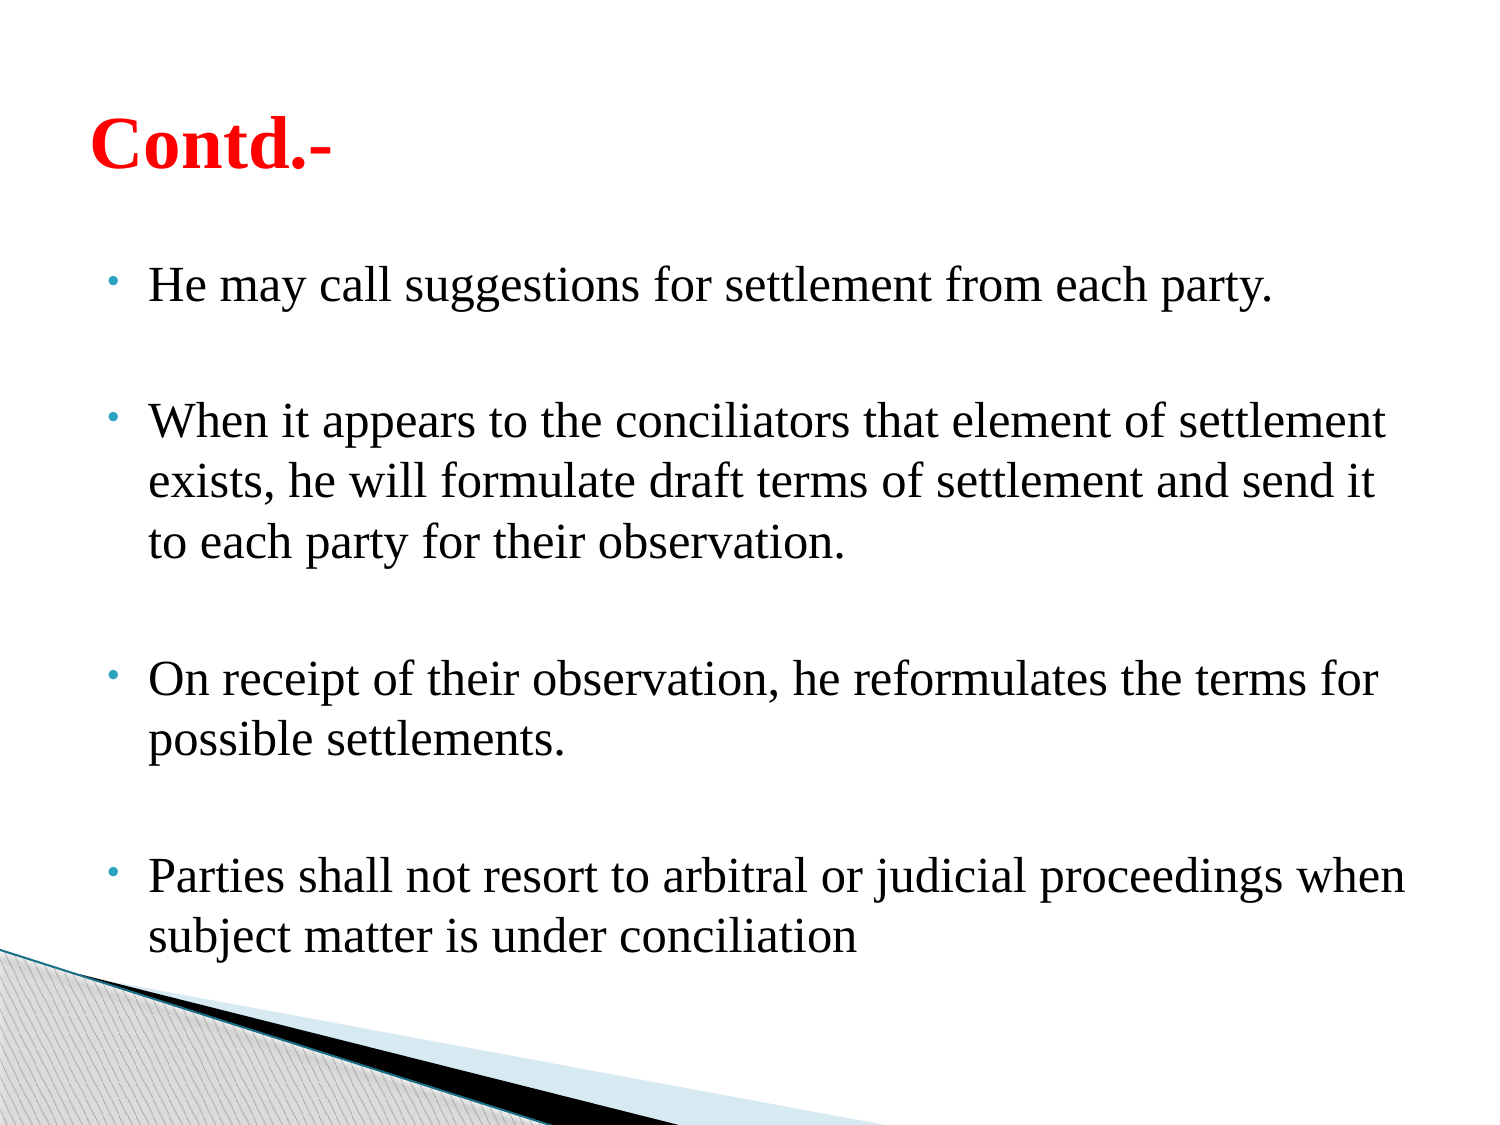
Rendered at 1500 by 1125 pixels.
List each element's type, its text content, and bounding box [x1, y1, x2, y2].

title Contd.- [75, 45, 1425, 233]
list He may call suggestions for settlement from each party. When it appears to the conciliators that element of settlement exists, he will formulate draft terms of settlement and send it to each party for their observation. On receipt of their observation, he reformulates the terms for possible settlements. Parties shall not resort to arbitral or judicial proceedings when subject matter is under conciliation [75, 243, 1425, 986]
